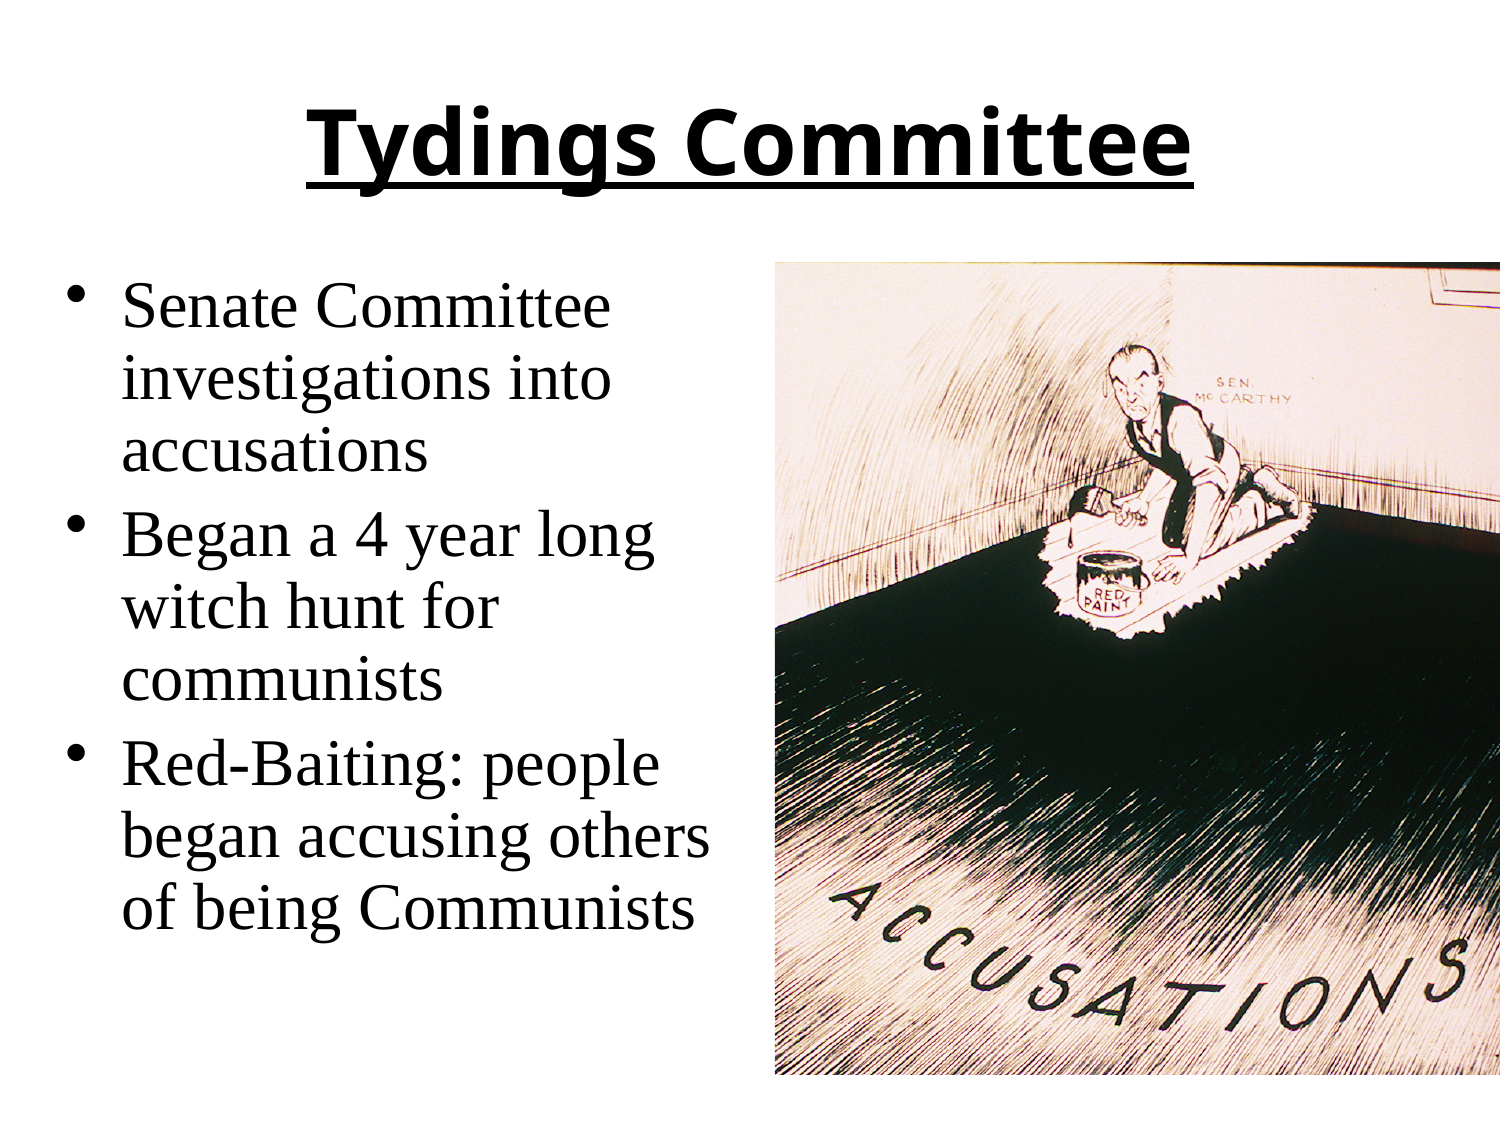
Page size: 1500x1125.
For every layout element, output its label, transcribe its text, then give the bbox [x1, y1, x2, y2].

list Senate Committee investigations into accusations Began a 4 year long witch hunt for communists Red-Baiting: people began accusing others of being Communists [50, 262, 772, 1005]
title Tydings Committee [75, 45, 1425, 233]
picture [774, 262, 1500, 1076]
